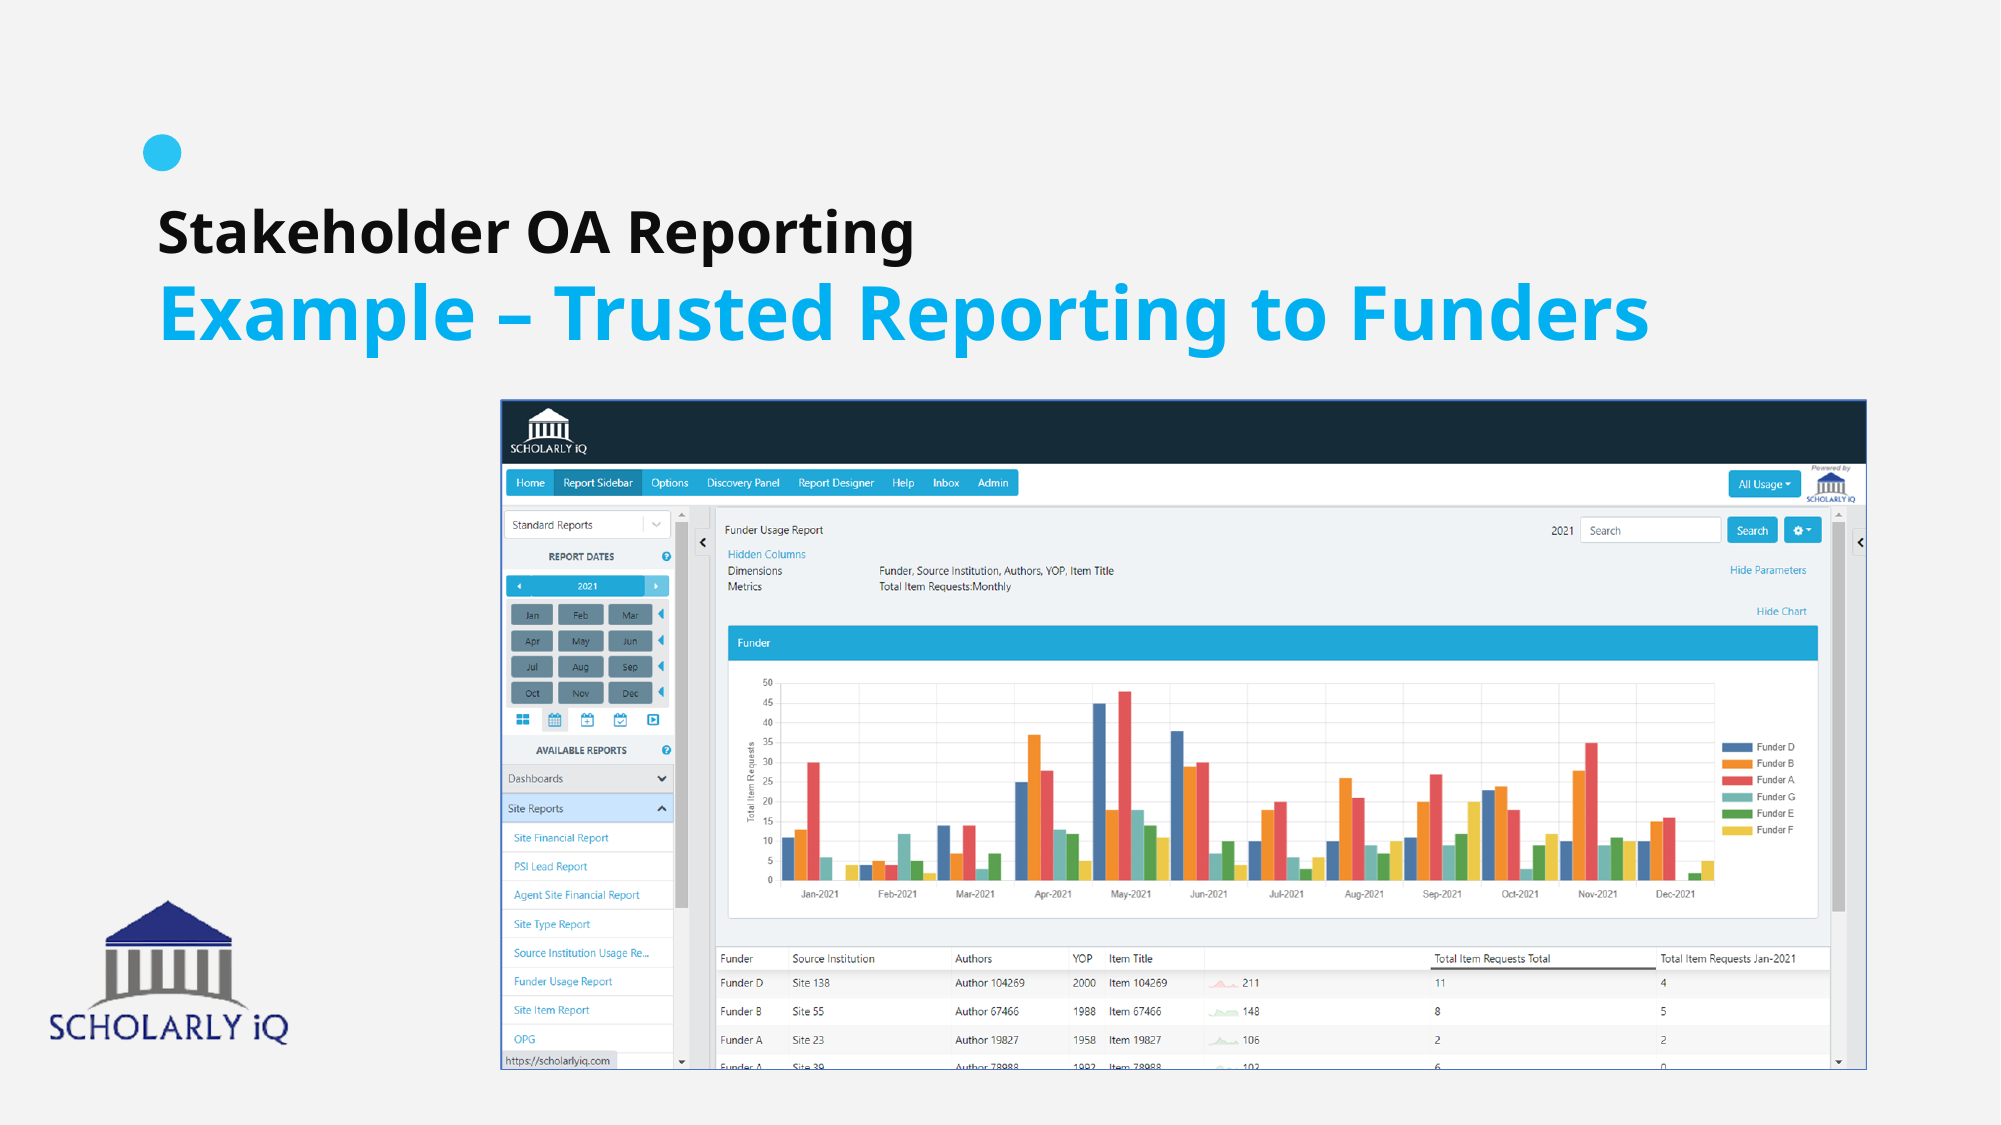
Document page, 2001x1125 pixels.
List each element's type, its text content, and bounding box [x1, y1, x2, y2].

text_box [141, 133, 183, 173]
picture [15, 828, 324, 1125]
picture [500, 399, 1867, 1070]
text_box Stakeholder OA Reporting Example – Trusted Reporting to Funders [142, 188, 1753, 364]
